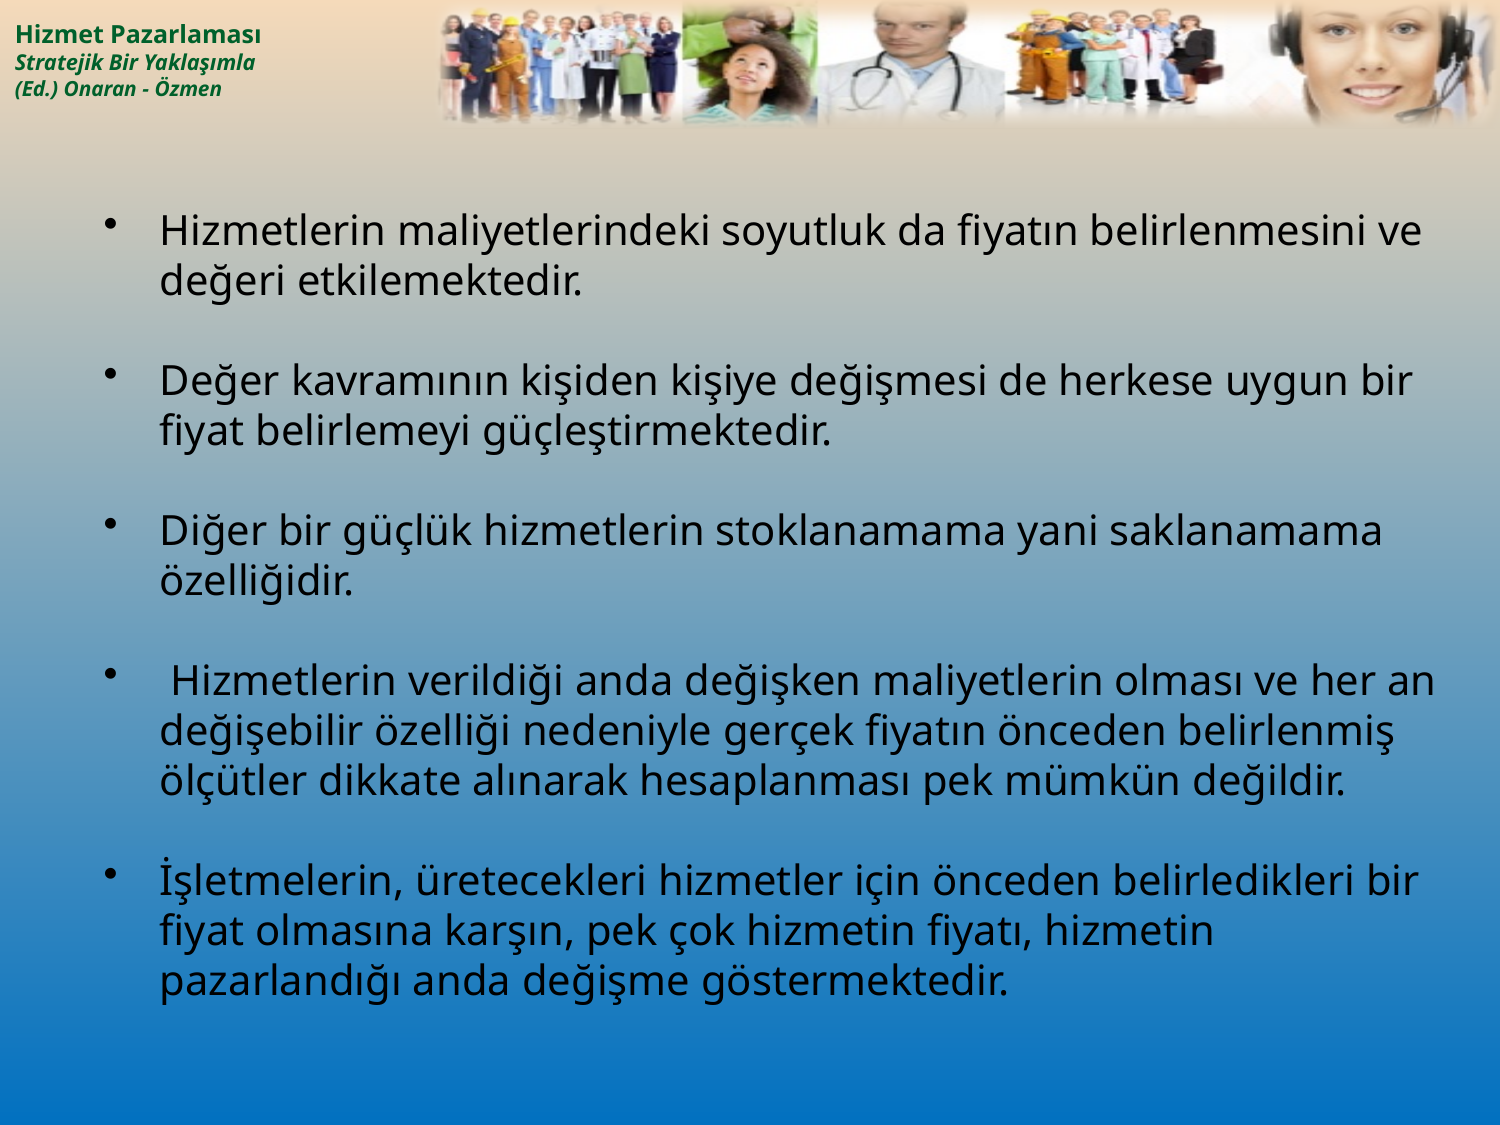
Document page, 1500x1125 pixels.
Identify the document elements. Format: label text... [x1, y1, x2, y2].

picture [460, 26, 1475, 103]
list Hizmetlerin maliyetlerindeki soyutluk da fiyatın belirlenmesini ve değeri etkilemektedir. Değer kavramının kişiden kişiye değişmesi de herkese uygun bir fiyat belirlemeyi güçleştirmektedir. Diğer bir güçlük hizmetlerin stoklanamama yani saklanamama özelliğidir. Hizmetlerin verildiği anda değişken maliyetlerin olması ve her an değişebilir özelliği nedeniyle gerçek fiyatın önceden belirlenmiş ölçütler dikkate alınarak hesaplanması pek mümkün değildir. İşletmelerin, üretecekleri hizmetler için önceden belirledikleri bir fiyat olmasına karşın, pek çok hizmetin fiyatı, hizmetin pazarlandığı anda değişme göstermektedir. [88, 196, 1459, 1024]
